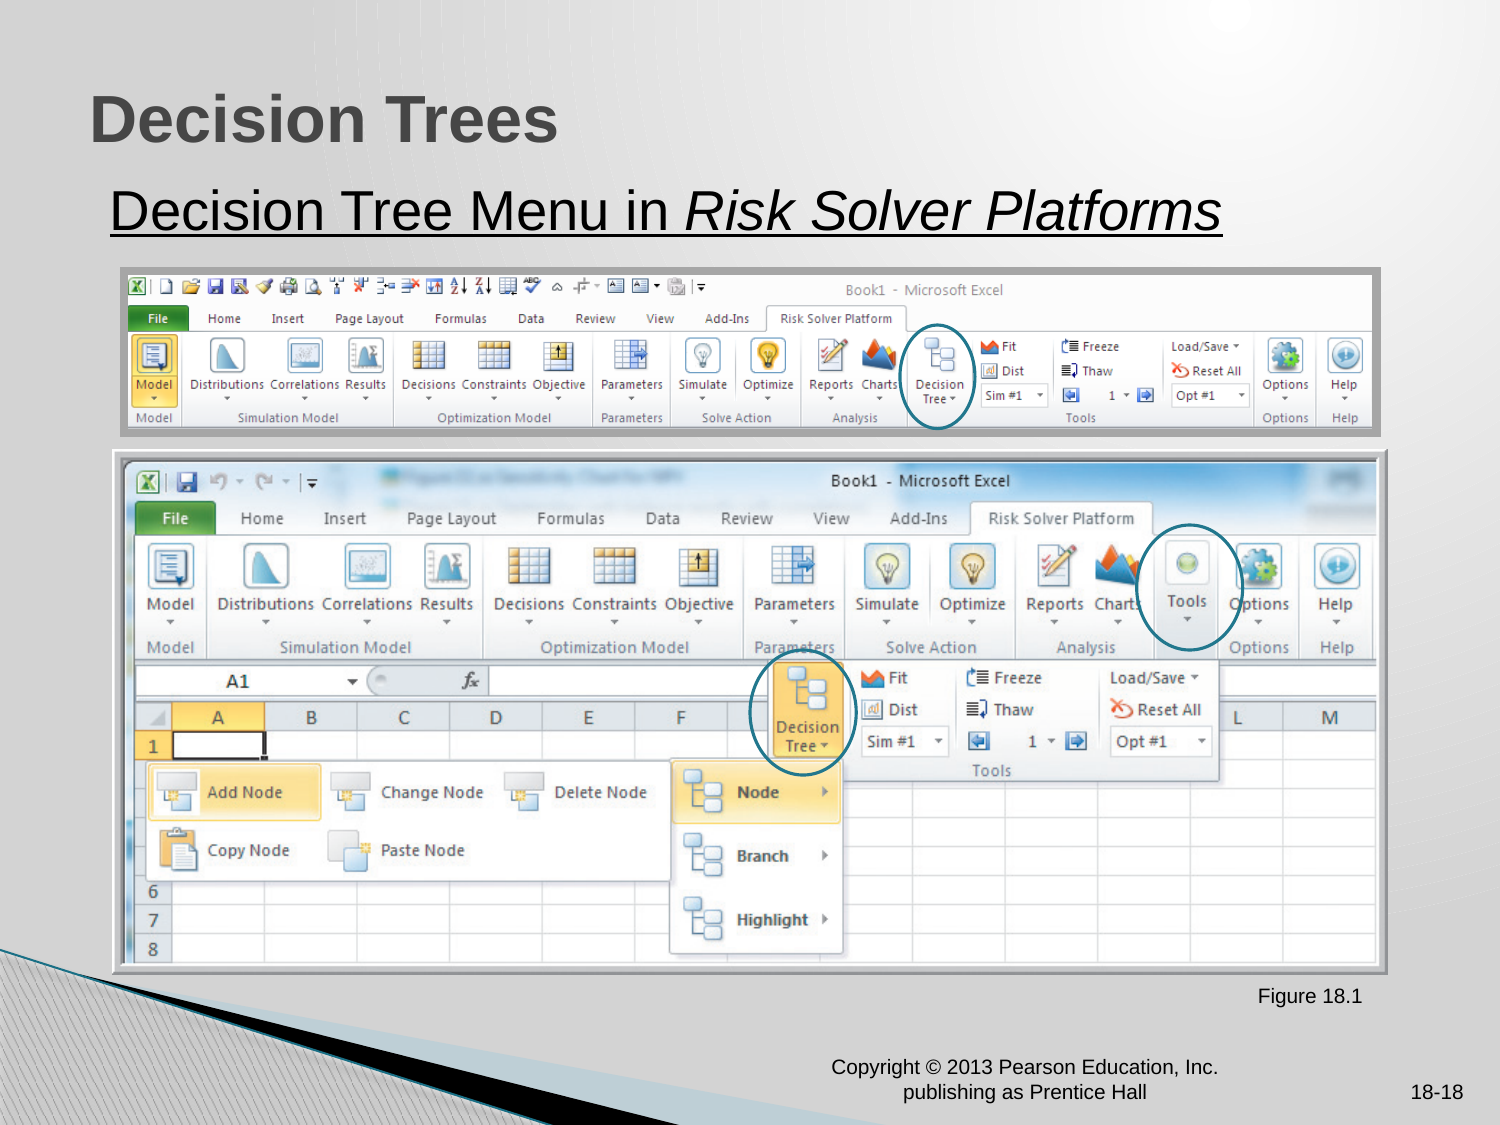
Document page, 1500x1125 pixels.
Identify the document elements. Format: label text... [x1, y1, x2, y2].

list Decision Tree Menu in Risk Solver Platforms [76, 166, 1428, 910]
title Decision Trees [75, 45, 1425, 188]
footer Copyright © 2013 Pearson Education, Inc. publishing as Prentice Hall [812, 1051, 1238, 1112]
picture [111, 449, 1389, 976]
slide_number 18-18 [1362, 1051, 1479, 1112]
text_box Figure 18.1 [1243, 987, 1378, 1015]
picture [127, 274, 1373, 429]
